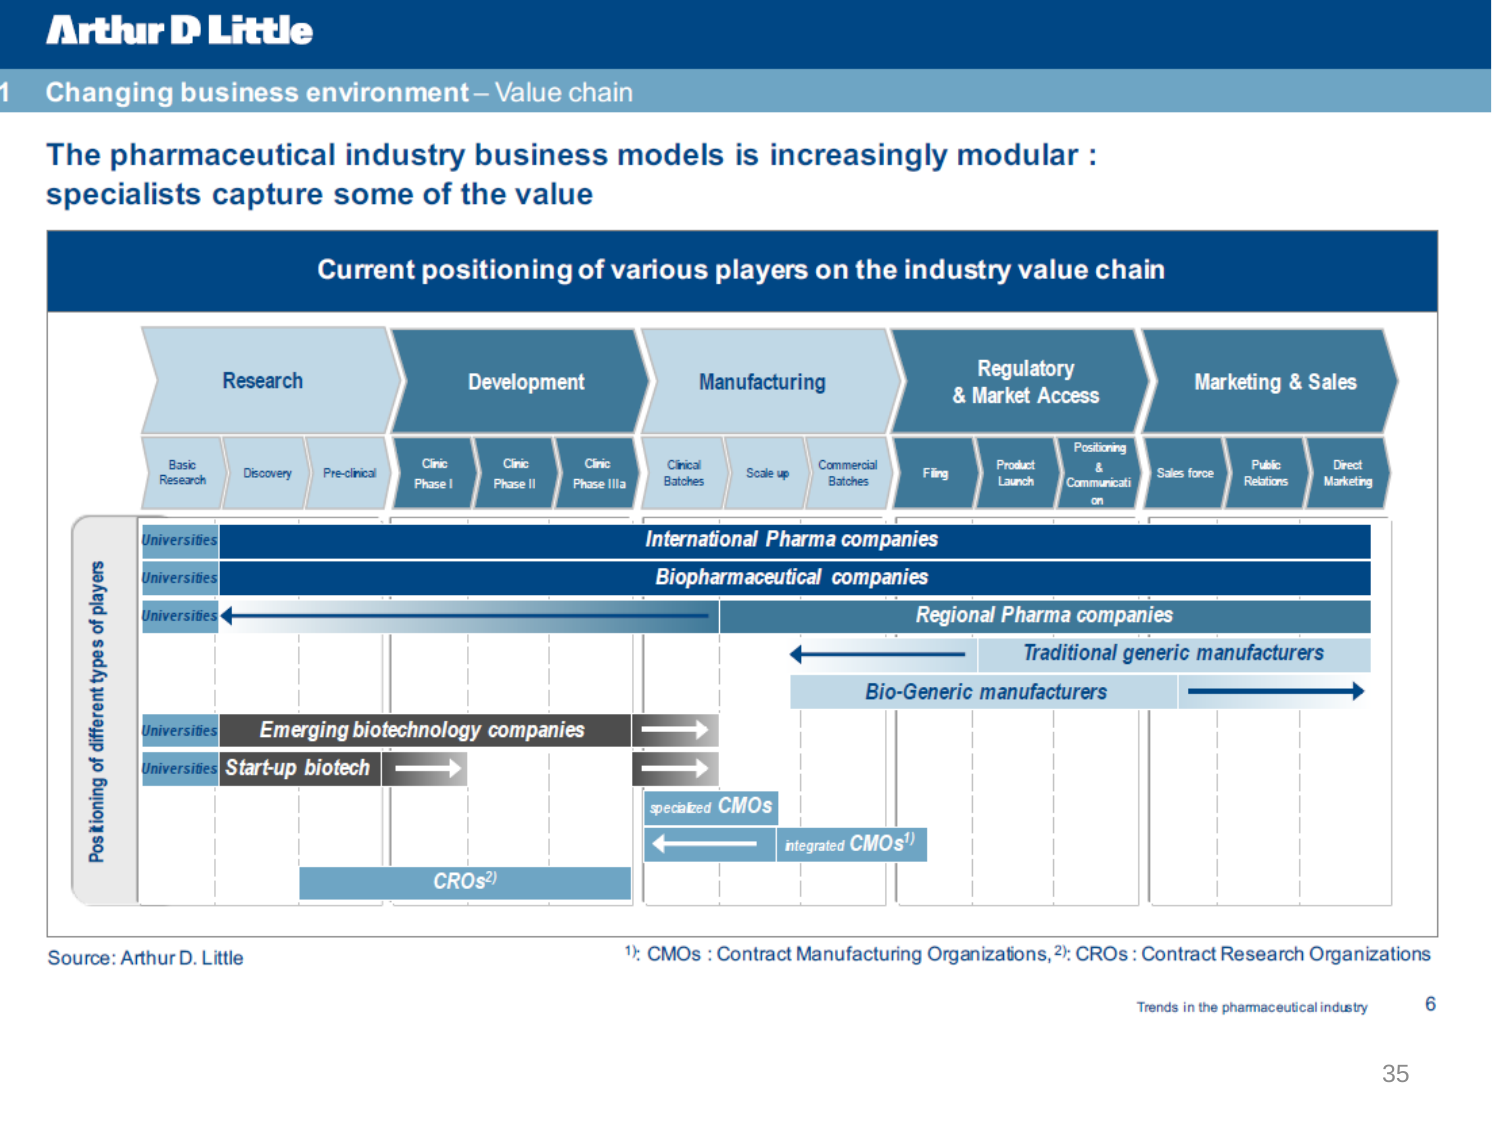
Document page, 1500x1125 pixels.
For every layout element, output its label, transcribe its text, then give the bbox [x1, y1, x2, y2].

picture [0, 0, 1492, 1018]
slide_number 35 [1074, 1042, 1425, 1103]
